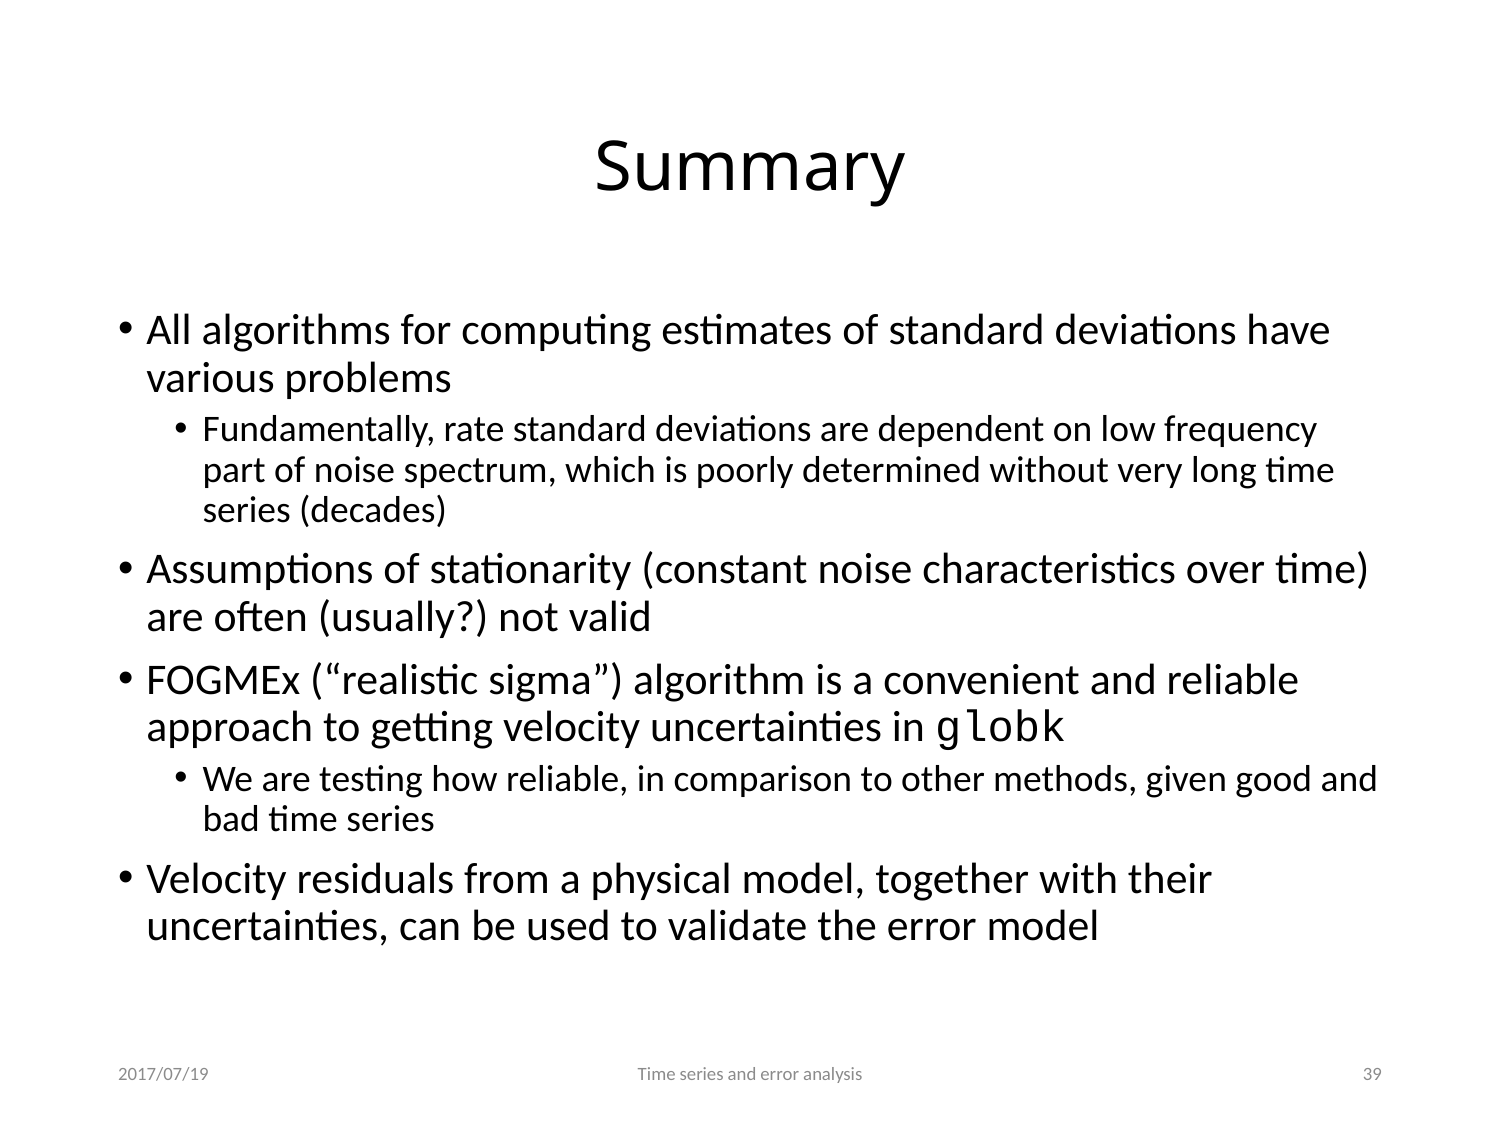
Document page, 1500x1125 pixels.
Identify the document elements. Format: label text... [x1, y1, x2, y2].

slide_number 38 [1059, 1042, 1397, 1103]
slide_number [103, 1042, 441, 1103]
title Summary [103, 59, 1397, 278]
footer Time series and error analysis [496, 1042, 1004, 1103]
list All algorithms for computing estimates of standard deviations have various problems Fundamentally, rate standard deviations are dependent on low frequency part of noise spectrum, which is poorly determined without very long time series (decades) Assumptions of stationarity (constant noise characteristics over time) are often (usually?) not valid FOGMEx (“realistic sigma”) algorithm is a convenient and reliable approach to getting velocity uncertainties in globk We are testing how reliable, in comparison to other methods, given good and bad time series Velocity residuals from a physical model, together with their uncertainties, can be used to validate the error model [103, 299, 1397, 1014]
